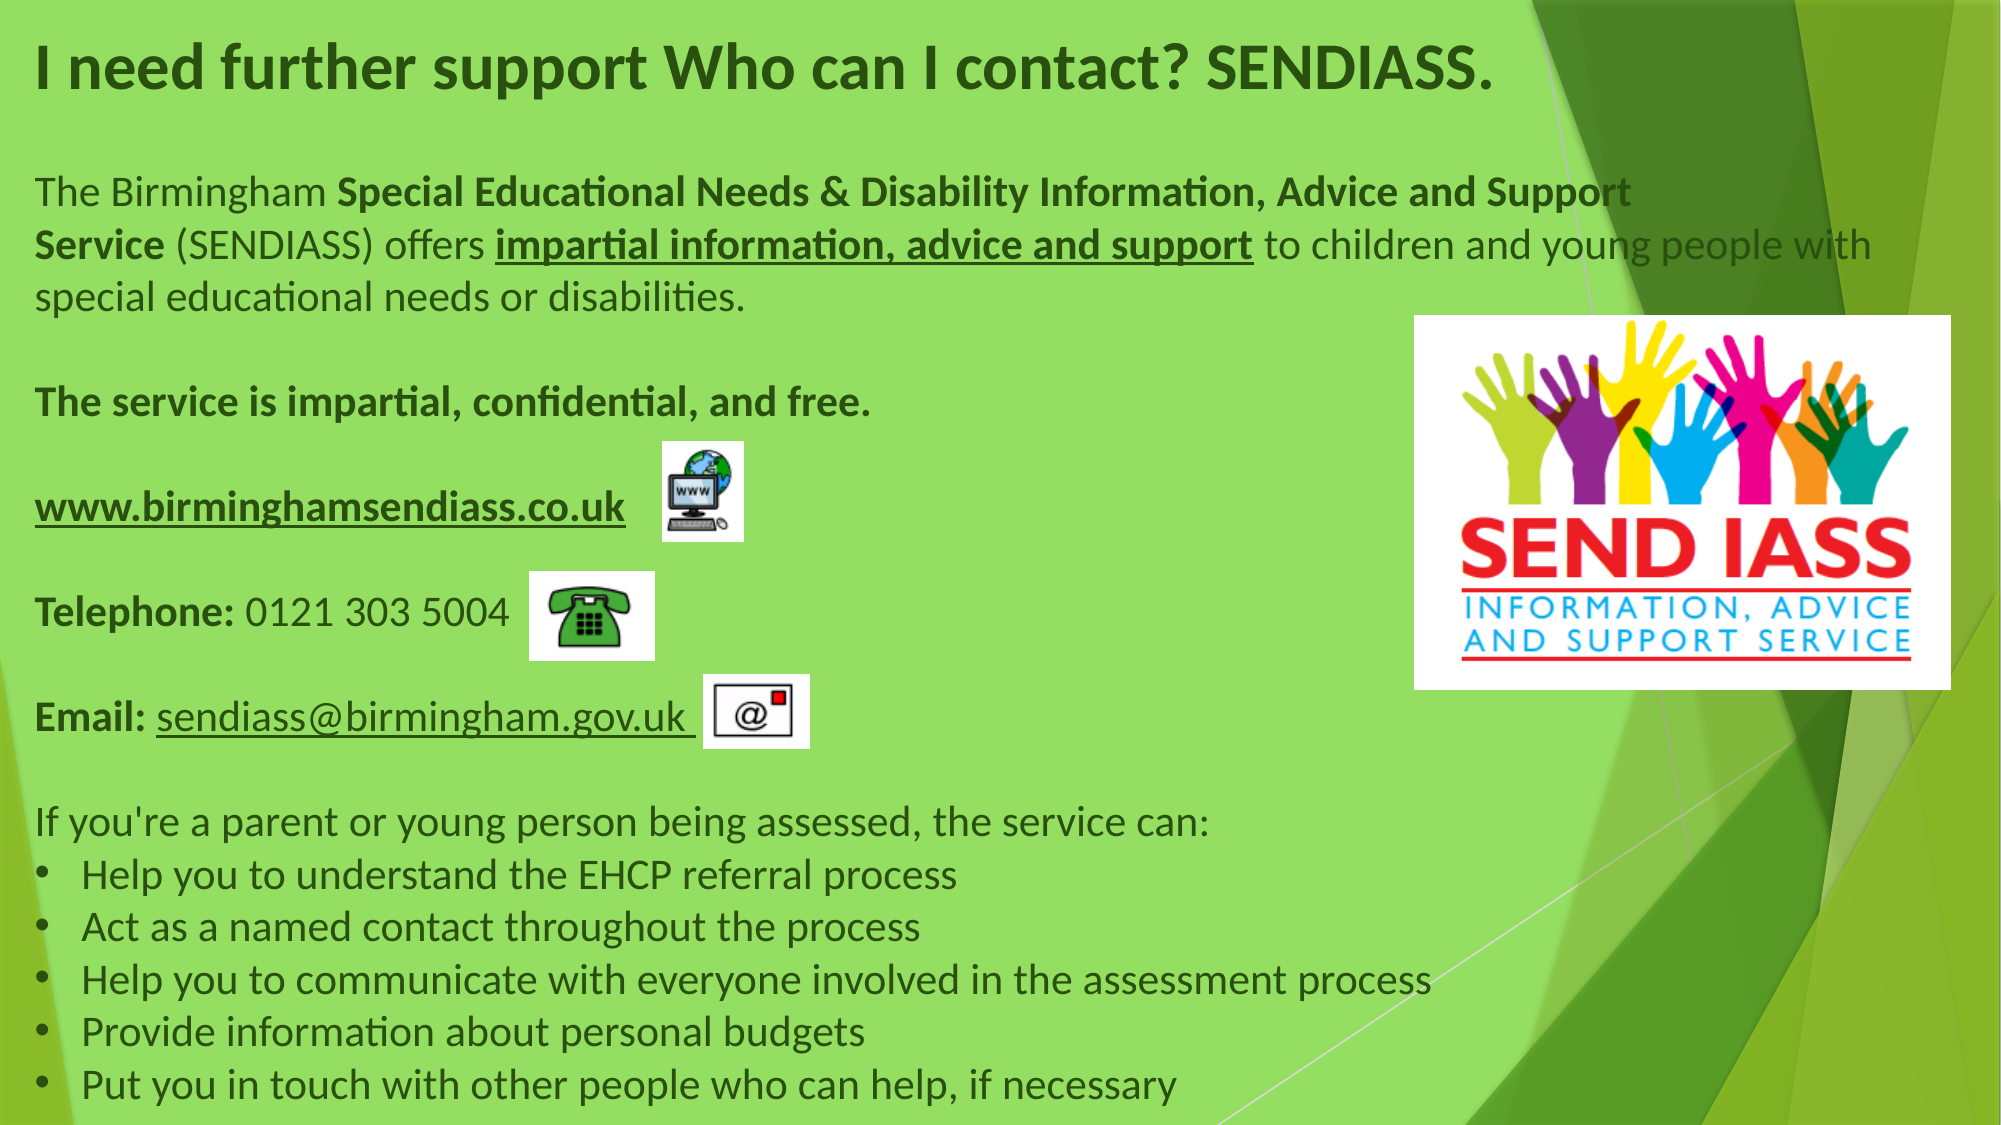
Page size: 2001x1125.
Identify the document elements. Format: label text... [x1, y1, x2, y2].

picture [529, 570, 656, 661]
picture [702, 673, 810, 750]
picture [1413, 314, 1952, 690]
text_box I need further support Who can I contact? SENDIASS. The Birmingham Special Educational Needs & Disability Information, Advice and Support Service (SENDIASS) offers impartial information, advice and support to children and young people with special educational needs or disabilities. The service is impartial, confidential, and free. www.birminghamsendiass.co.uk Telephone: 0121 303 5004 Email: sendiass@birmingham.gov.uk If you're a parent or young person being assessed, the service can: Help you to understand the EHCP referral process Act as a named contact throughout the process Help you to communicate with everyone involved in the assessment process Provide information about personal budgets Put you in touch with other people who can help, if necessary [19, 15, 1982, 1116]
picture [661, 441, 745, 543]
